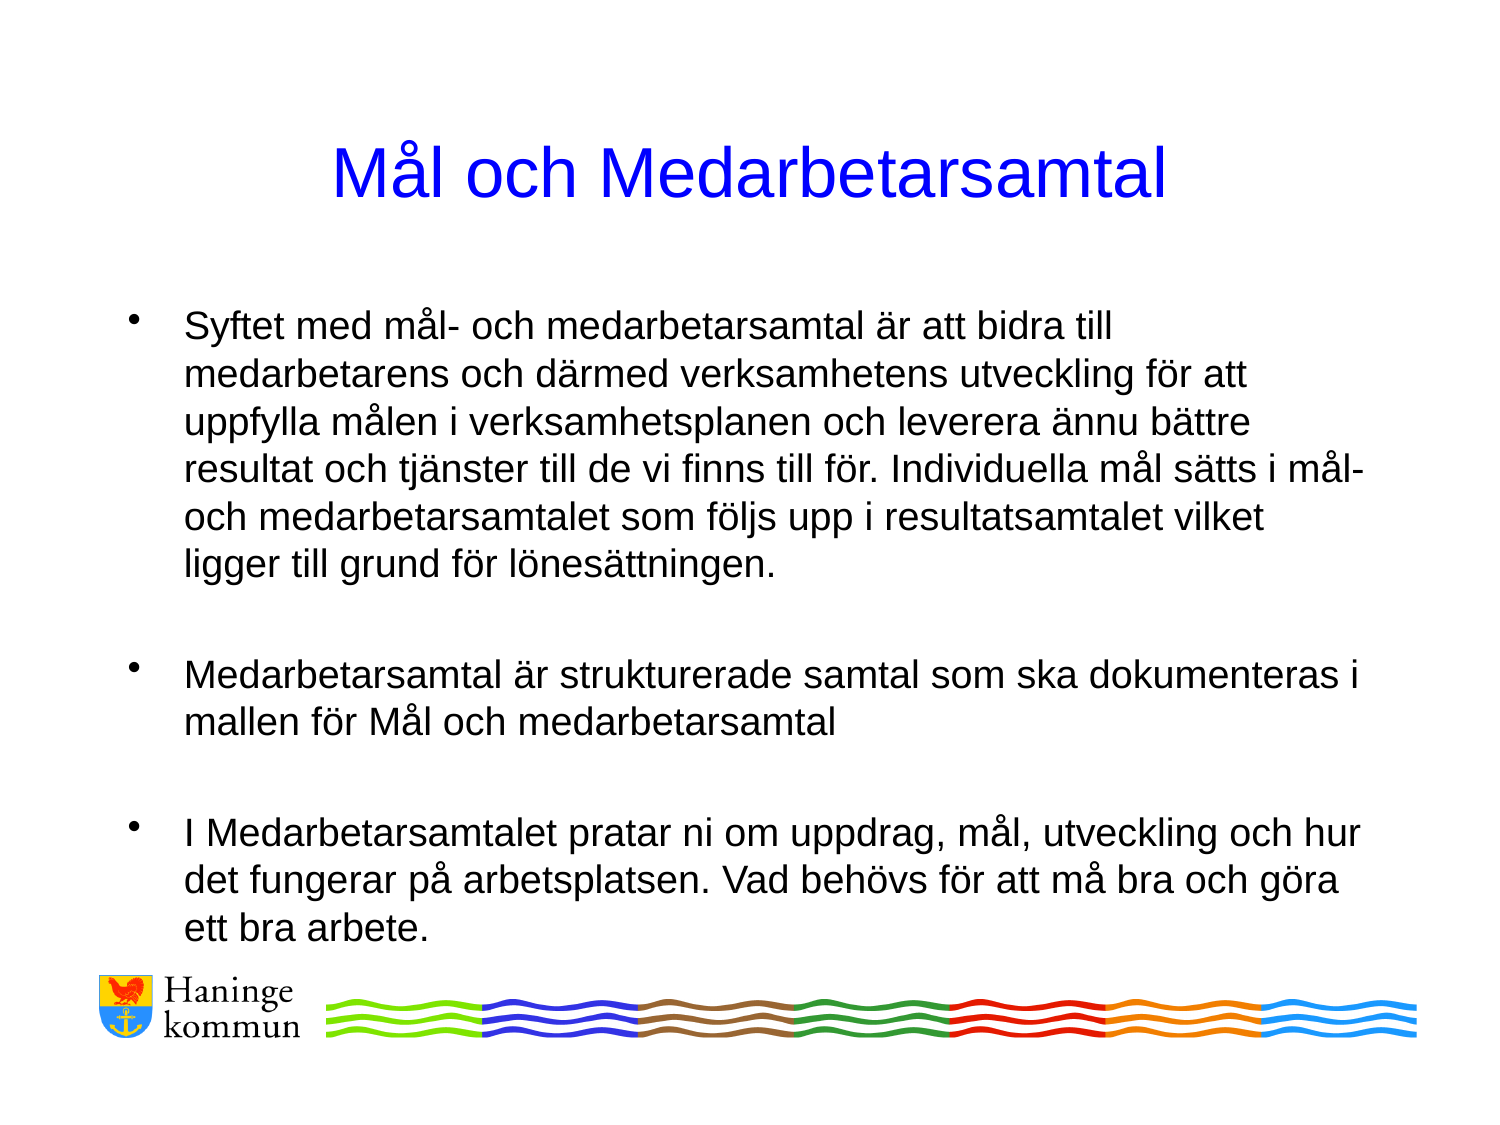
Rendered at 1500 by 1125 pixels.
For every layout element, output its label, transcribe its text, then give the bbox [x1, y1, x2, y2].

title Mål och Medarbetarsamtal [112, 99, 1388, 237]
picture [99, 975, 300, 1038]
list Syftet med mål- och medarbetarsamtal är att bidra till medarbetarens och därmed verksamhetens utveckling för att uppfylla målen i verksamhetsplanen och leverera ännu bättre resultat och tjänster till de vi finns till för. Individuella mål sätts i mål- och medarbetarsamtalet som följs upp i resultatsamtalet vilket ligger till grund för lönesättningen. Medarbetarsamtal är strukturerade samtal som ska dokumenteras i mallen för Mål och medarbetarsamtal I Medarbetarsamtalet pratar ni om uppdrag, mål, utveckling och hur det fungerar på arbetsplatsen. Vad behövs för att må bra och göra ett bra arbete. [112, 237, 1388, 1000]
picture [326, 999, 1417, 1038]
